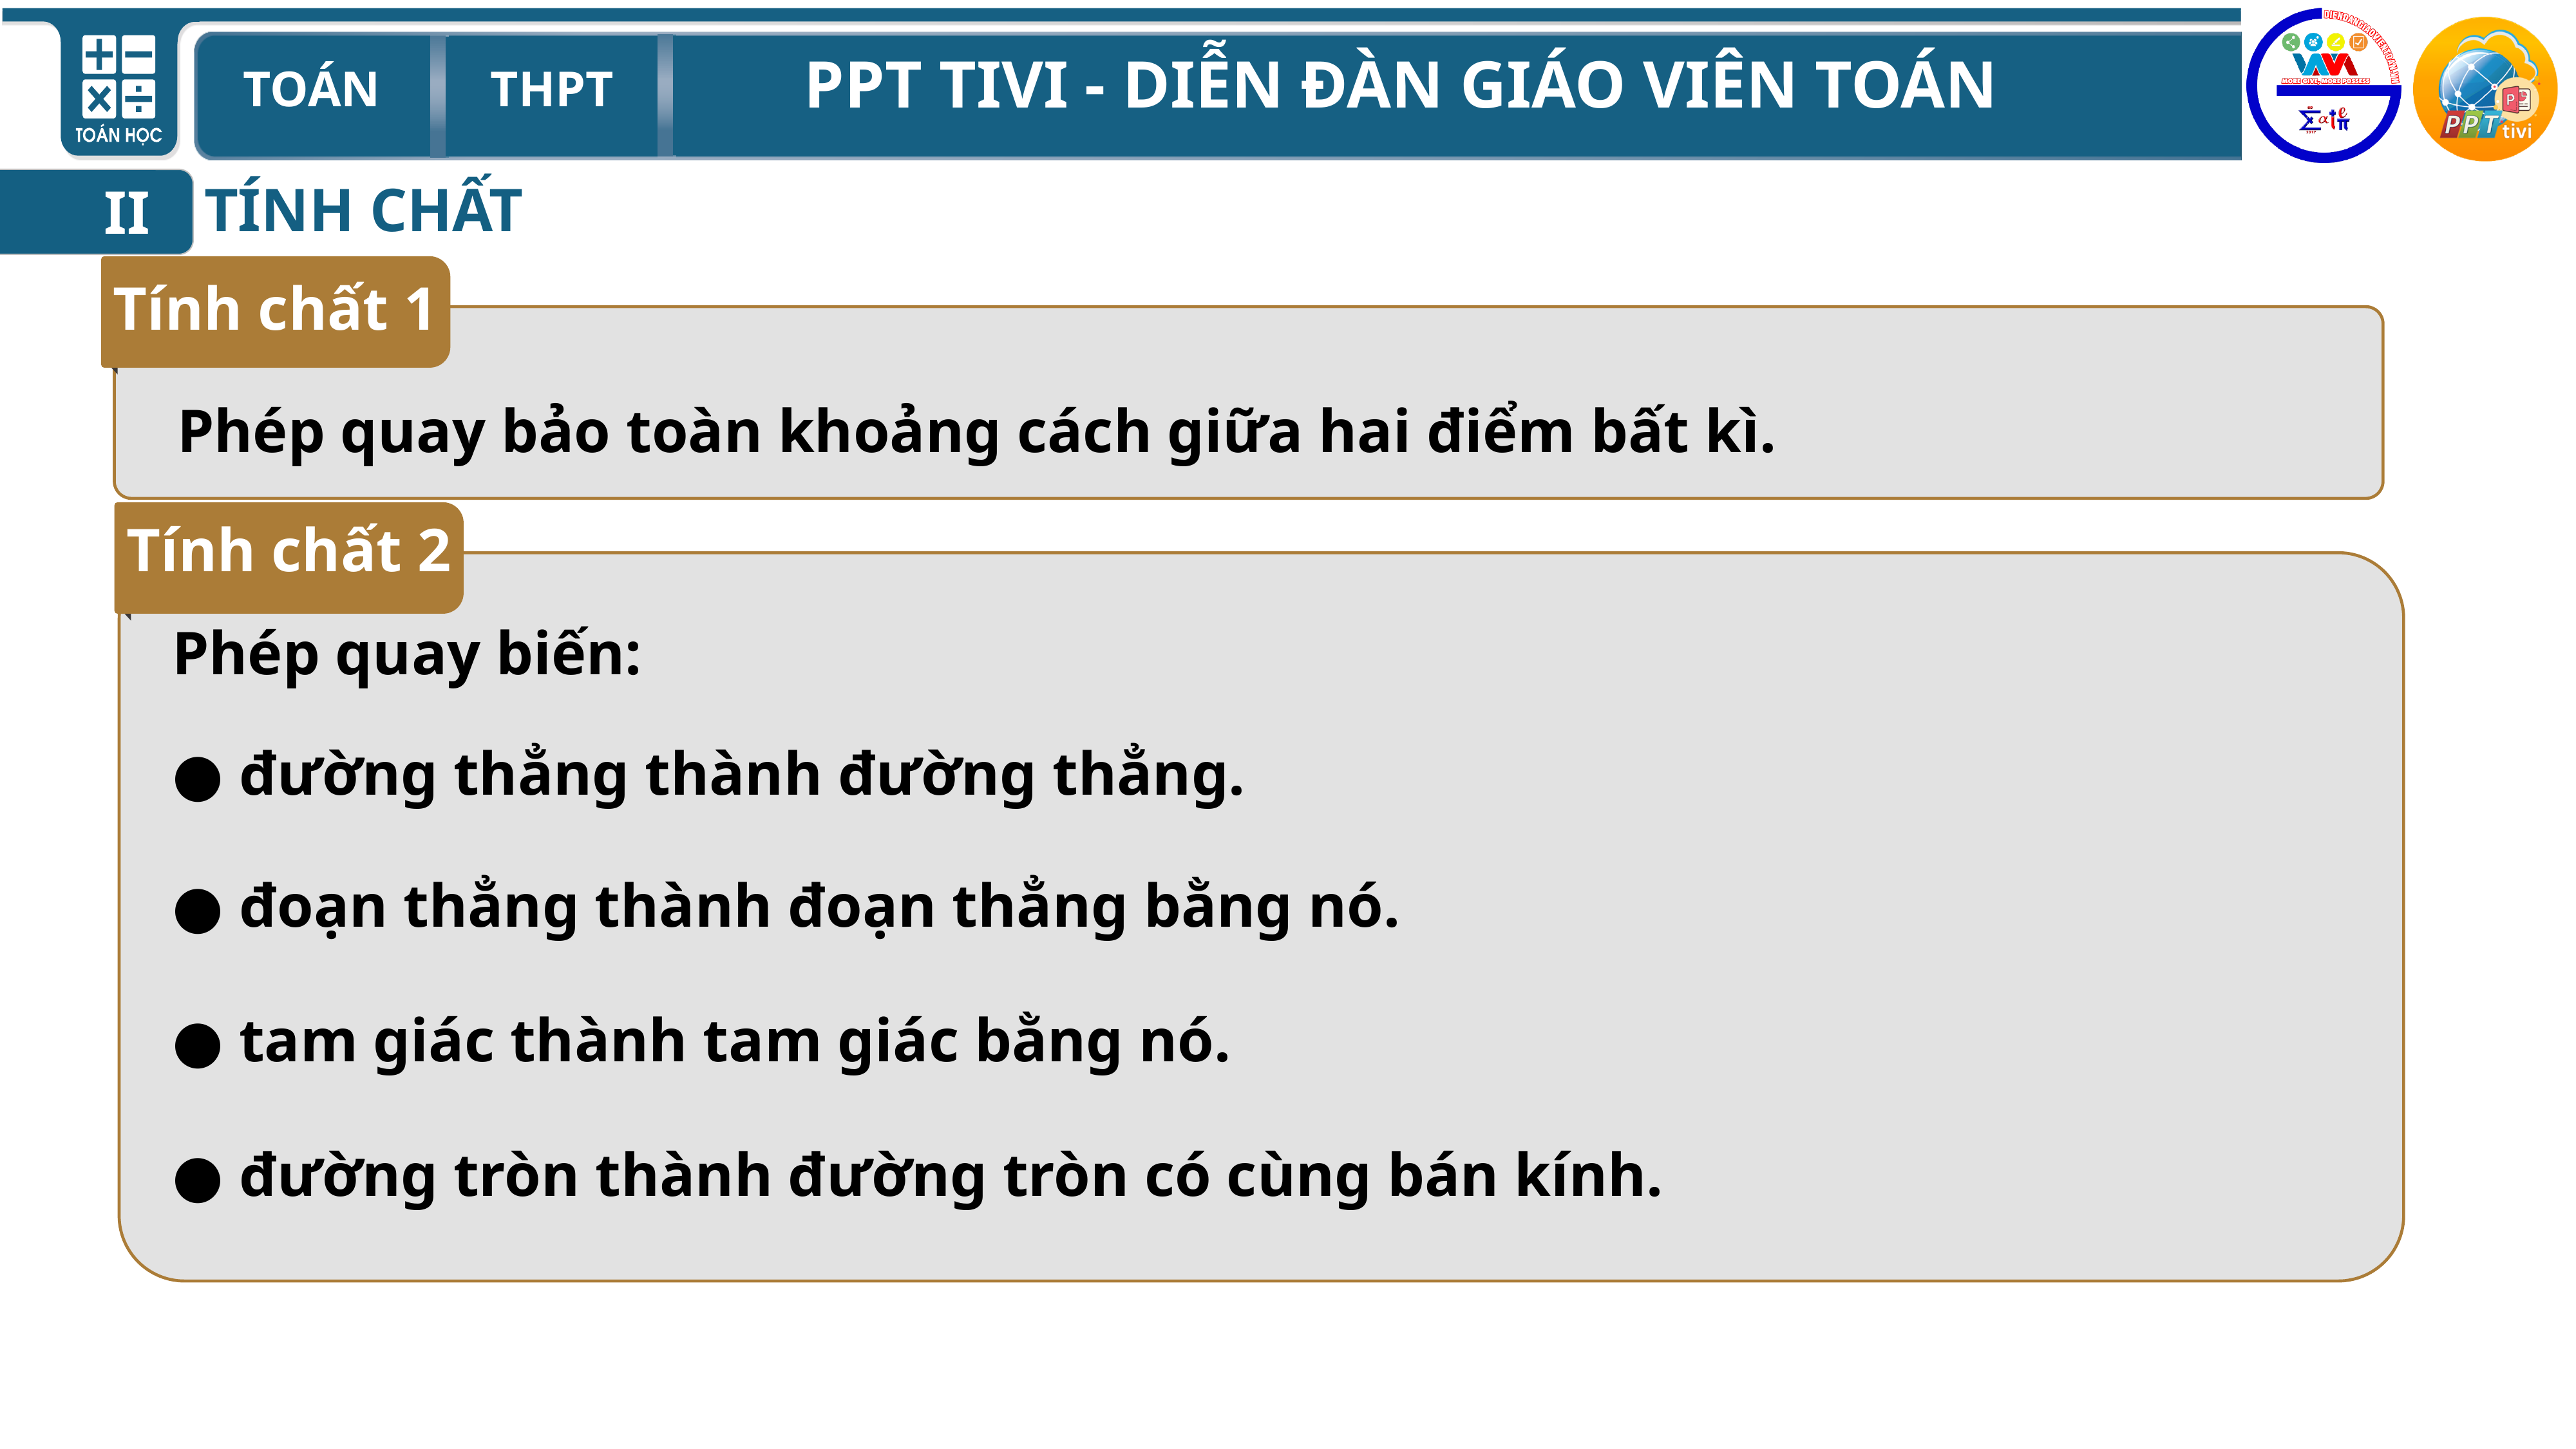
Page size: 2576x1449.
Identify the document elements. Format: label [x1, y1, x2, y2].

text_box [0, 167, 2021, 254]
picture [2412, 16, 2558, 162]
text_box [115, 505, 2404, 1282]
picture [2, 22, 2242, 160]
text_box [102, 259, 2383, 498]
picture [2246, 8, 2401, 163]
